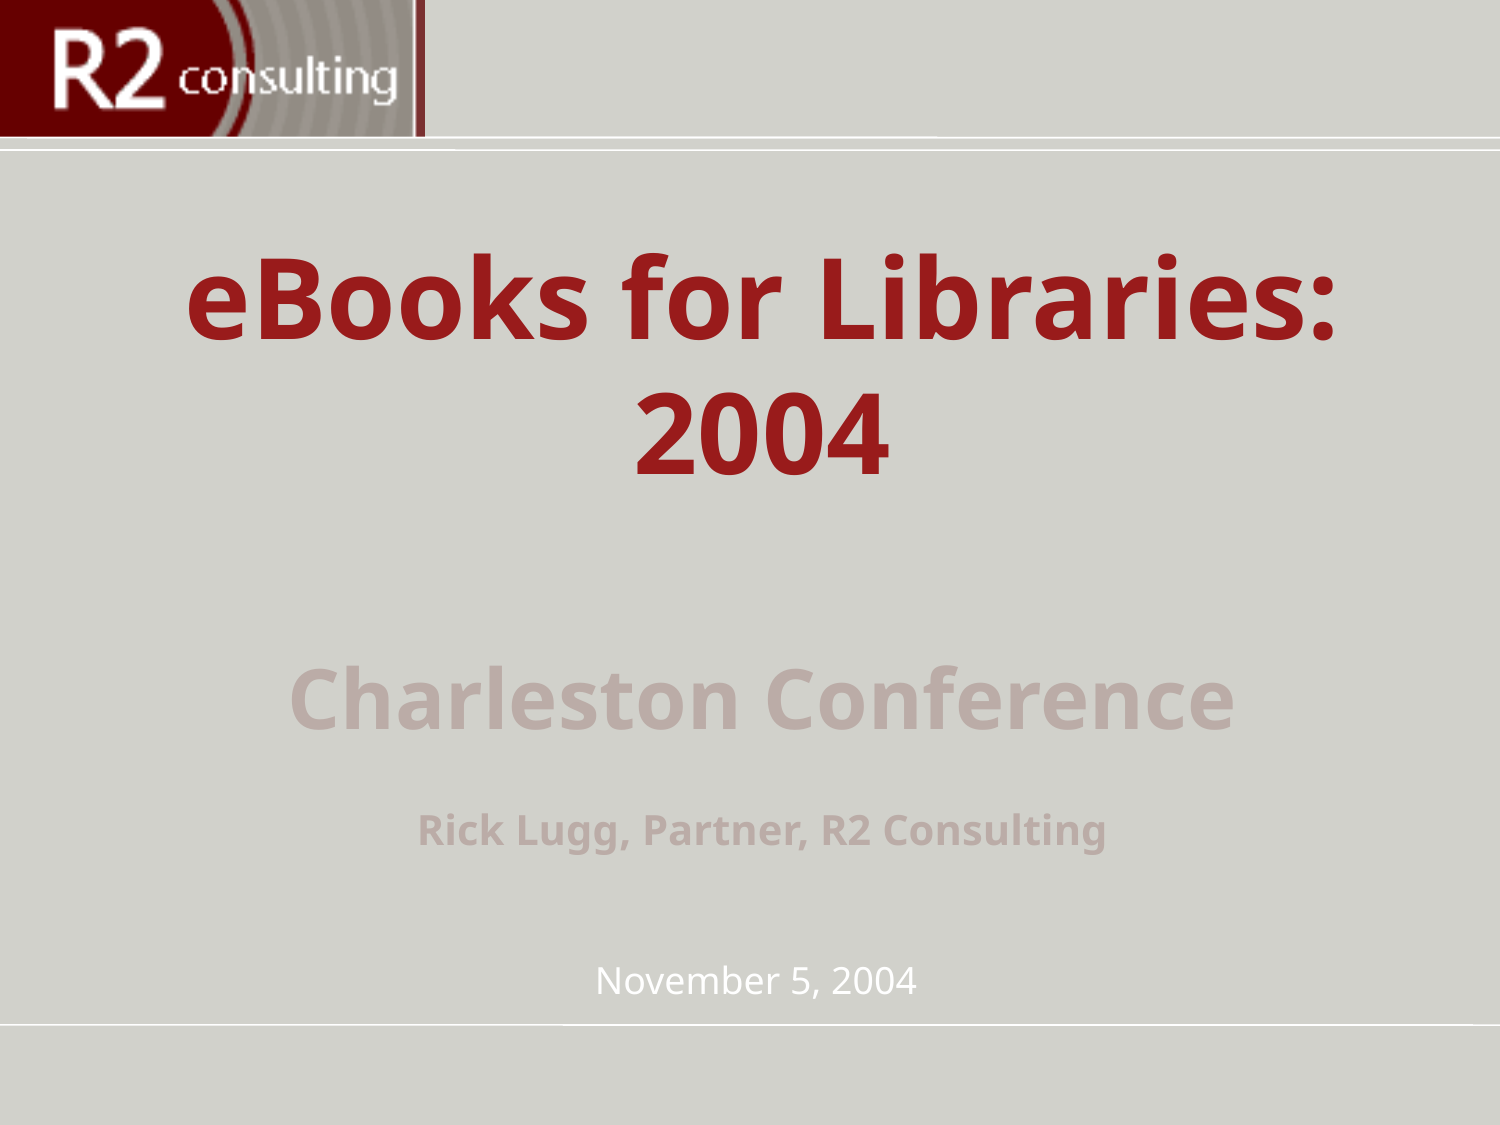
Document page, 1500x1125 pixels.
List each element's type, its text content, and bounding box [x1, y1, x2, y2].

picture [0, 0, 426, 138]
text_box November 5, 2004 [374, 949, 1138, 1010]
subtitle Charleston Conference Rick Lugg, Partner, R2 Consulting [237, 649, 1288, 876]
title eBooks for Libraries: 2004 [112, 262, 1413, 463]
